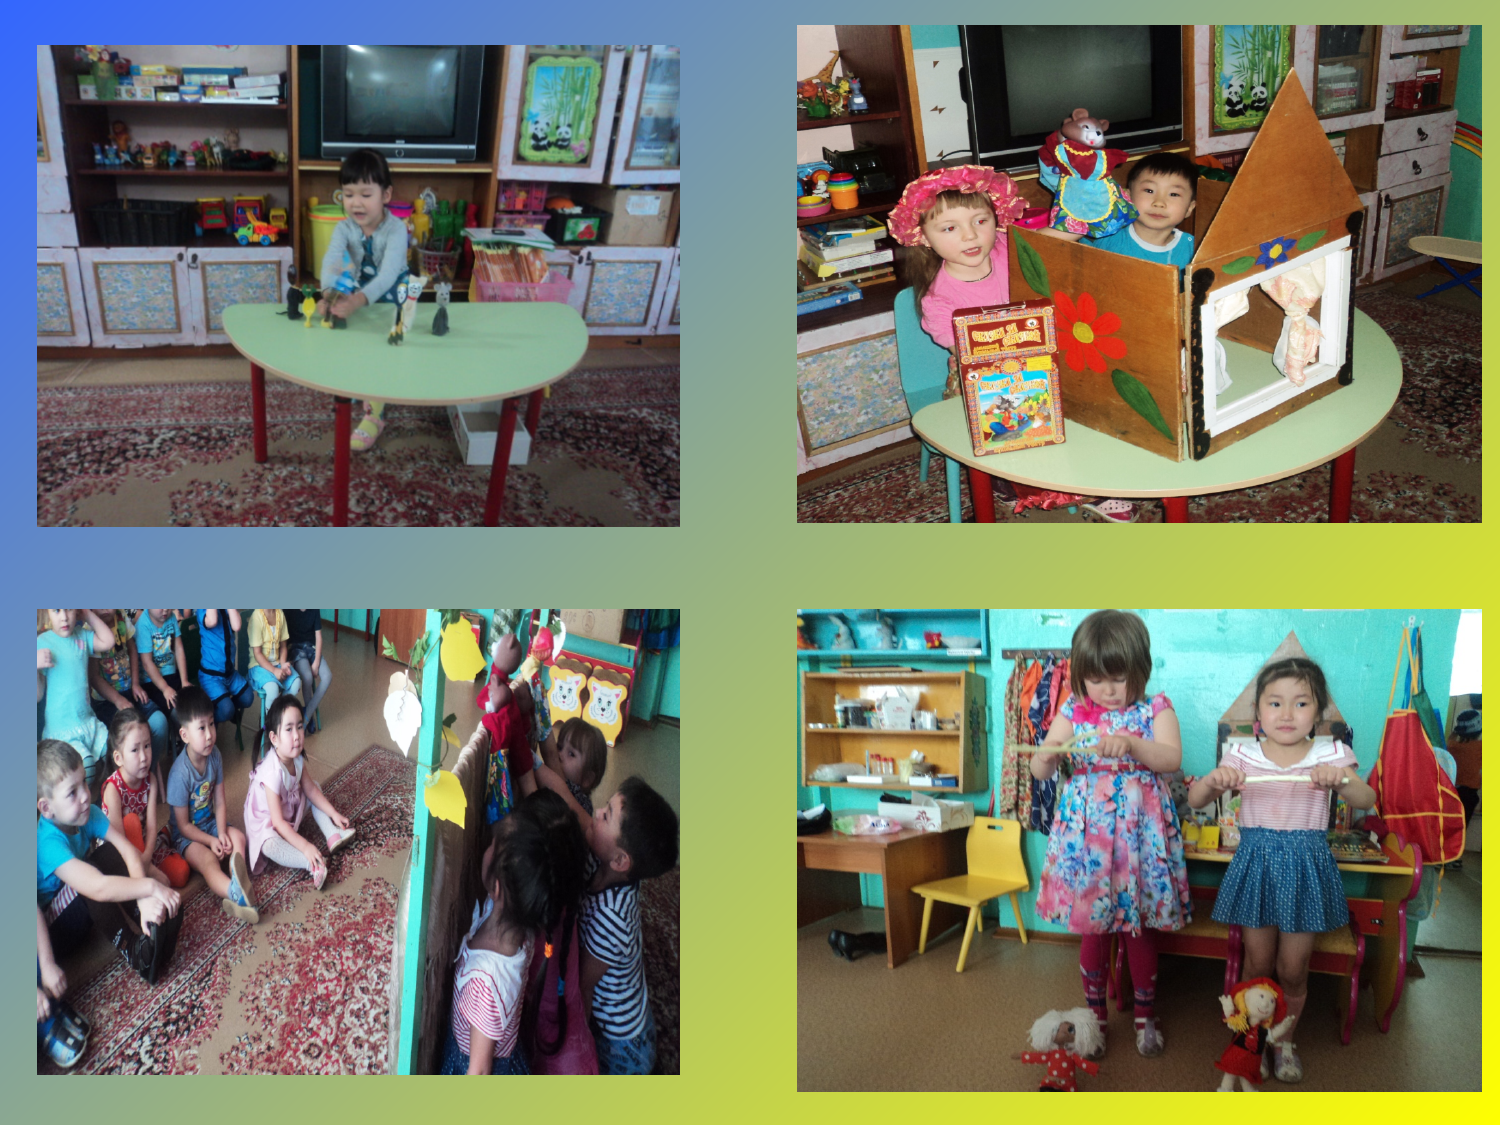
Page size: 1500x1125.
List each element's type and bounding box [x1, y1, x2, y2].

picture [36, 609, 680, 1075]
picture [796, 24, 1482, 524]
picture [796, 609, 1482, 1092]
picture [36, 45, 680, 528]
